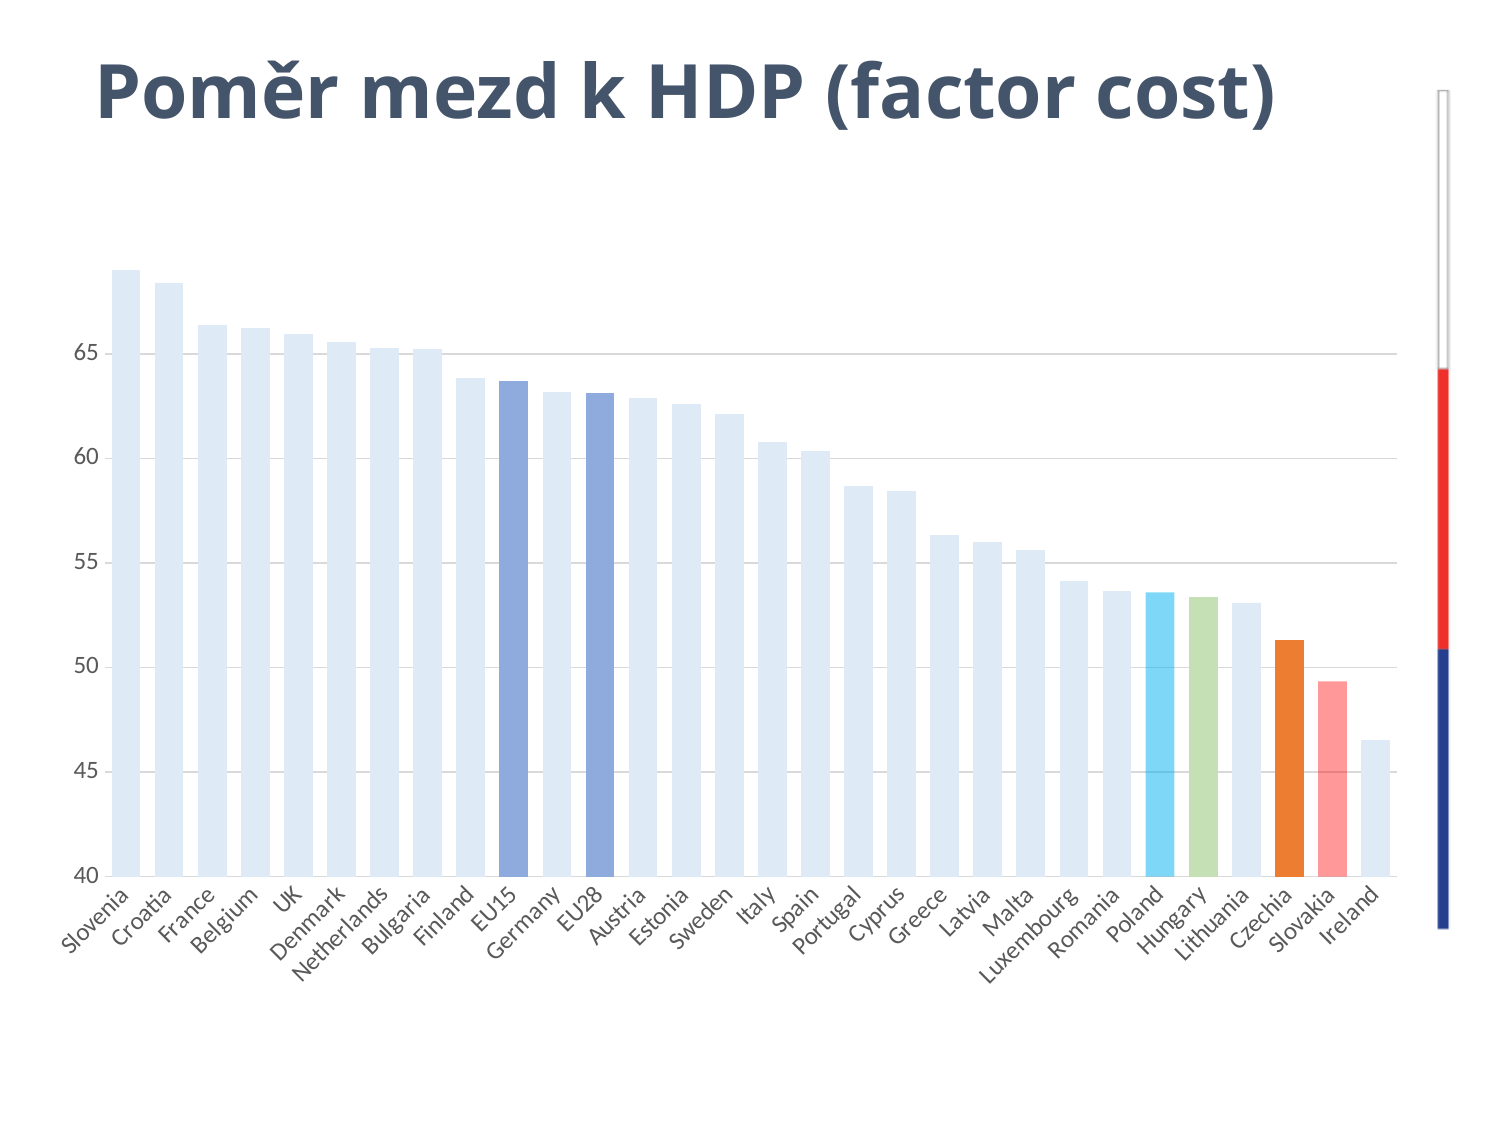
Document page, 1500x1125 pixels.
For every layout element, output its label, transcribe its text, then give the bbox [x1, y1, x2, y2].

title Poměr mezd k HDP (factor cost) [79, 0, 1430, 189]
chart [29, 255, 1425, 1005]
picture [1429, 84, 1458, 938]
